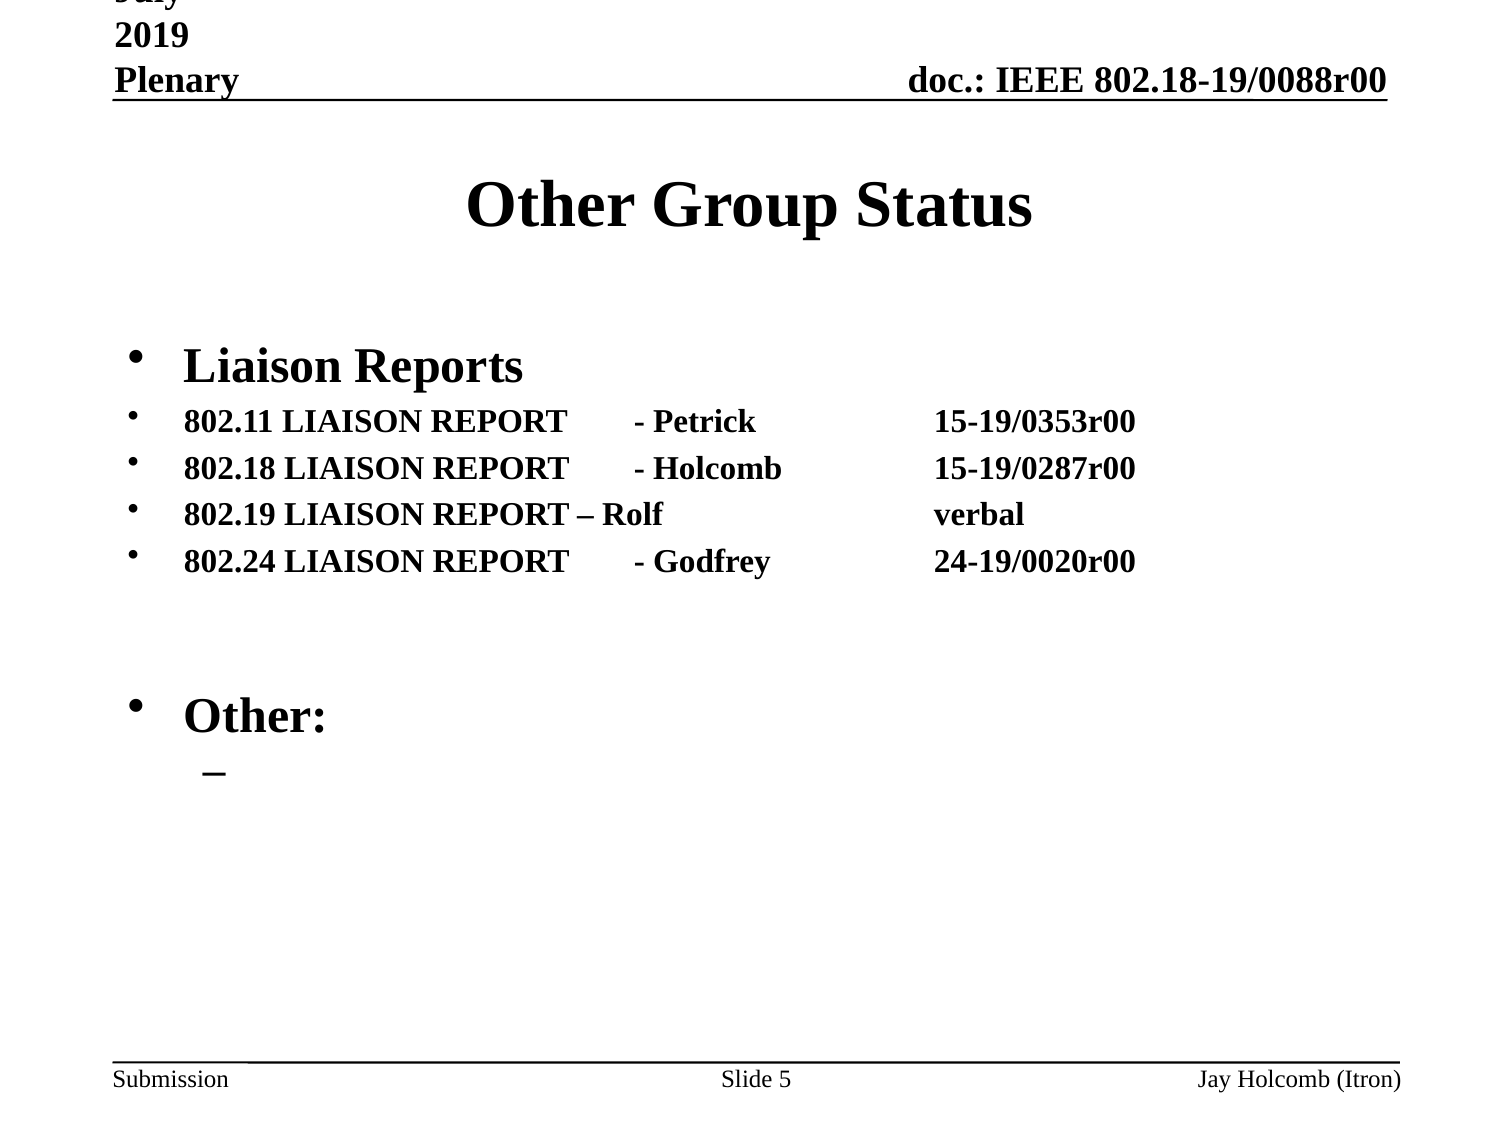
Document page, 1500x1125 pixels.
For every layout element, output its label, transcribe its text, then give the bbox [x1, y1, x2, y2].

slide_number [114, 54, 265, 101]
slide_number Slide 5 [712, 1061, 800, 1093]
footer Jay Holcomb (Itron) [1154, 1061, 1402, 1093]
title Other Group Status [112, 112, 1388, 288]
list Liaison Reports 802.11 LIAISON REPORT - Petrick 15-19/0353r00 802.18 LIAISON REPORT - Holcomb 15-19/0287r00 802.19 LIAISON REPORT – Rolf verbal 802.24 LIAISON REPORT - Godfrey 24-19/0020r00 Other: [112, 324, 1388, 1001]
